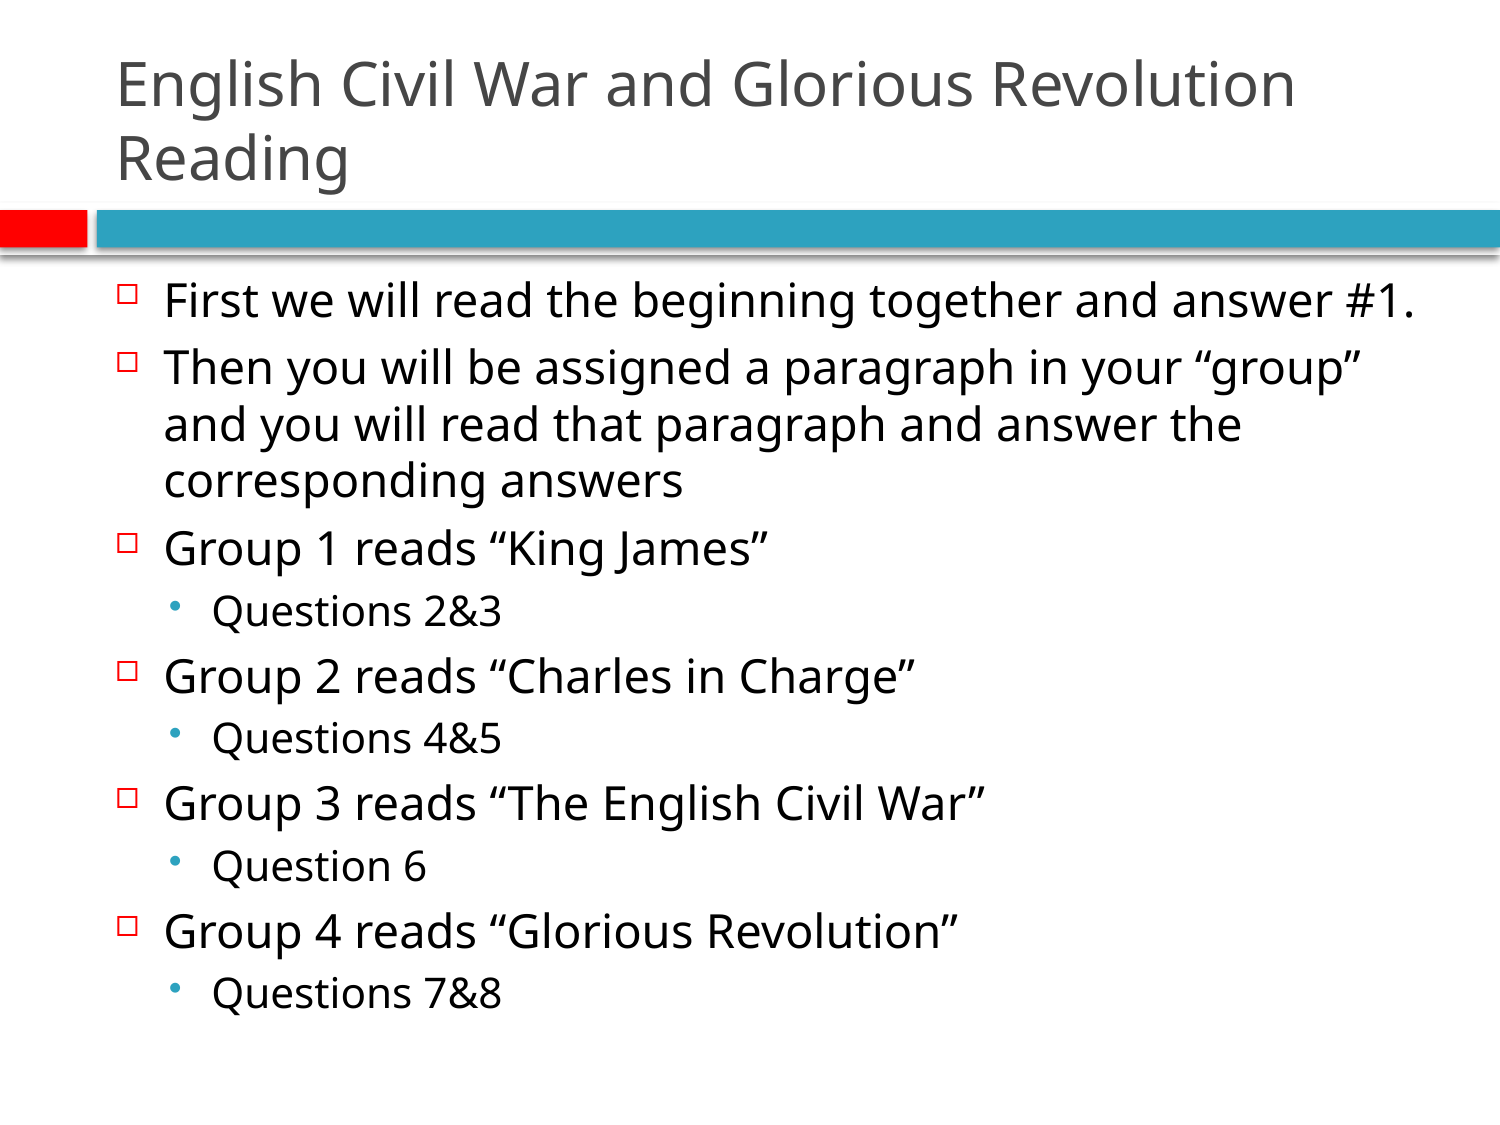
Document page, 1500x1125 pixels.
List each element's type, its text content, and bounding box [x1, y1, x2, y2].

list First we will read the beginning together and answer #1. Then you will be assigned a paragraph in your “group” and you will read that paragraph and answer the corresponding answers Group 1 reads “King James” Questions 2&3 Group 2 reads “Charles in Charge” Questions 4&5 Group 3 reads “The English Civil War” Question 6 Group 4 reads “Glorious Revolution” Questions 7&8 [100, 262, 1438, 1075]
title English Civil War and Glorious Revolution Reading [100, 37, 1438, 200]
